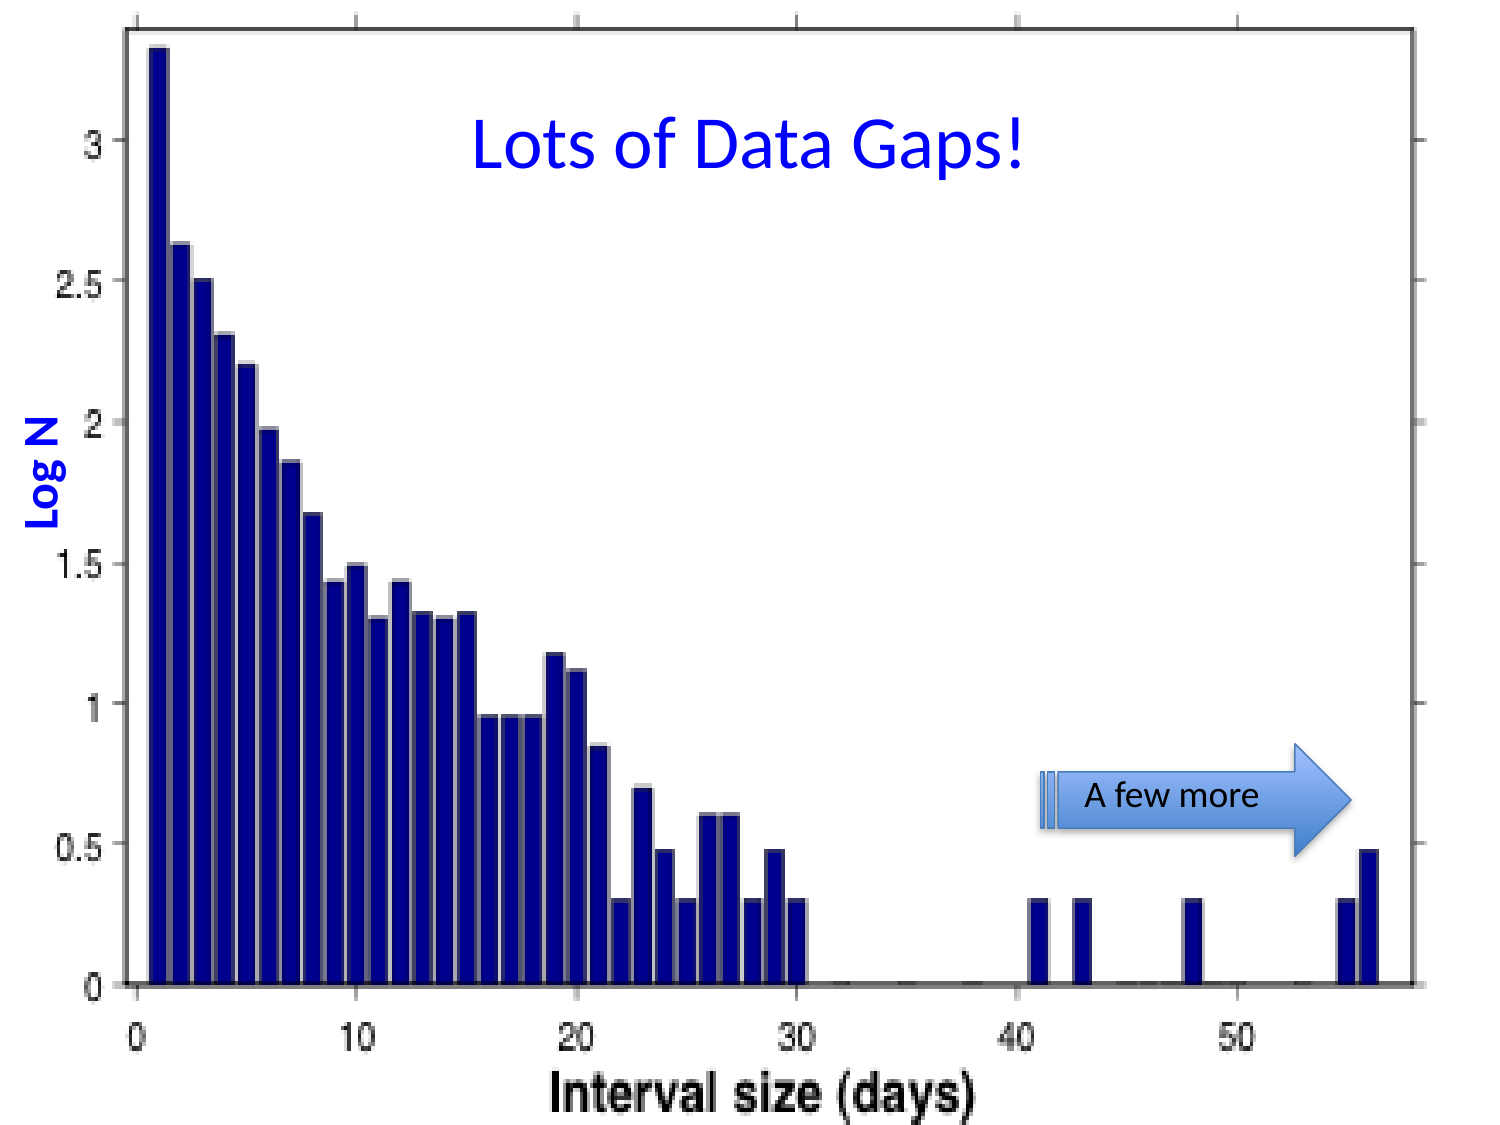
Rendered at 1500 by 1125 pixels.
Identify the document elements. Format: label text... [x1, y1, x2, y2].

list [54, 0, 1438, 1125]
text_box Log N [0, 387, 49, 546]
